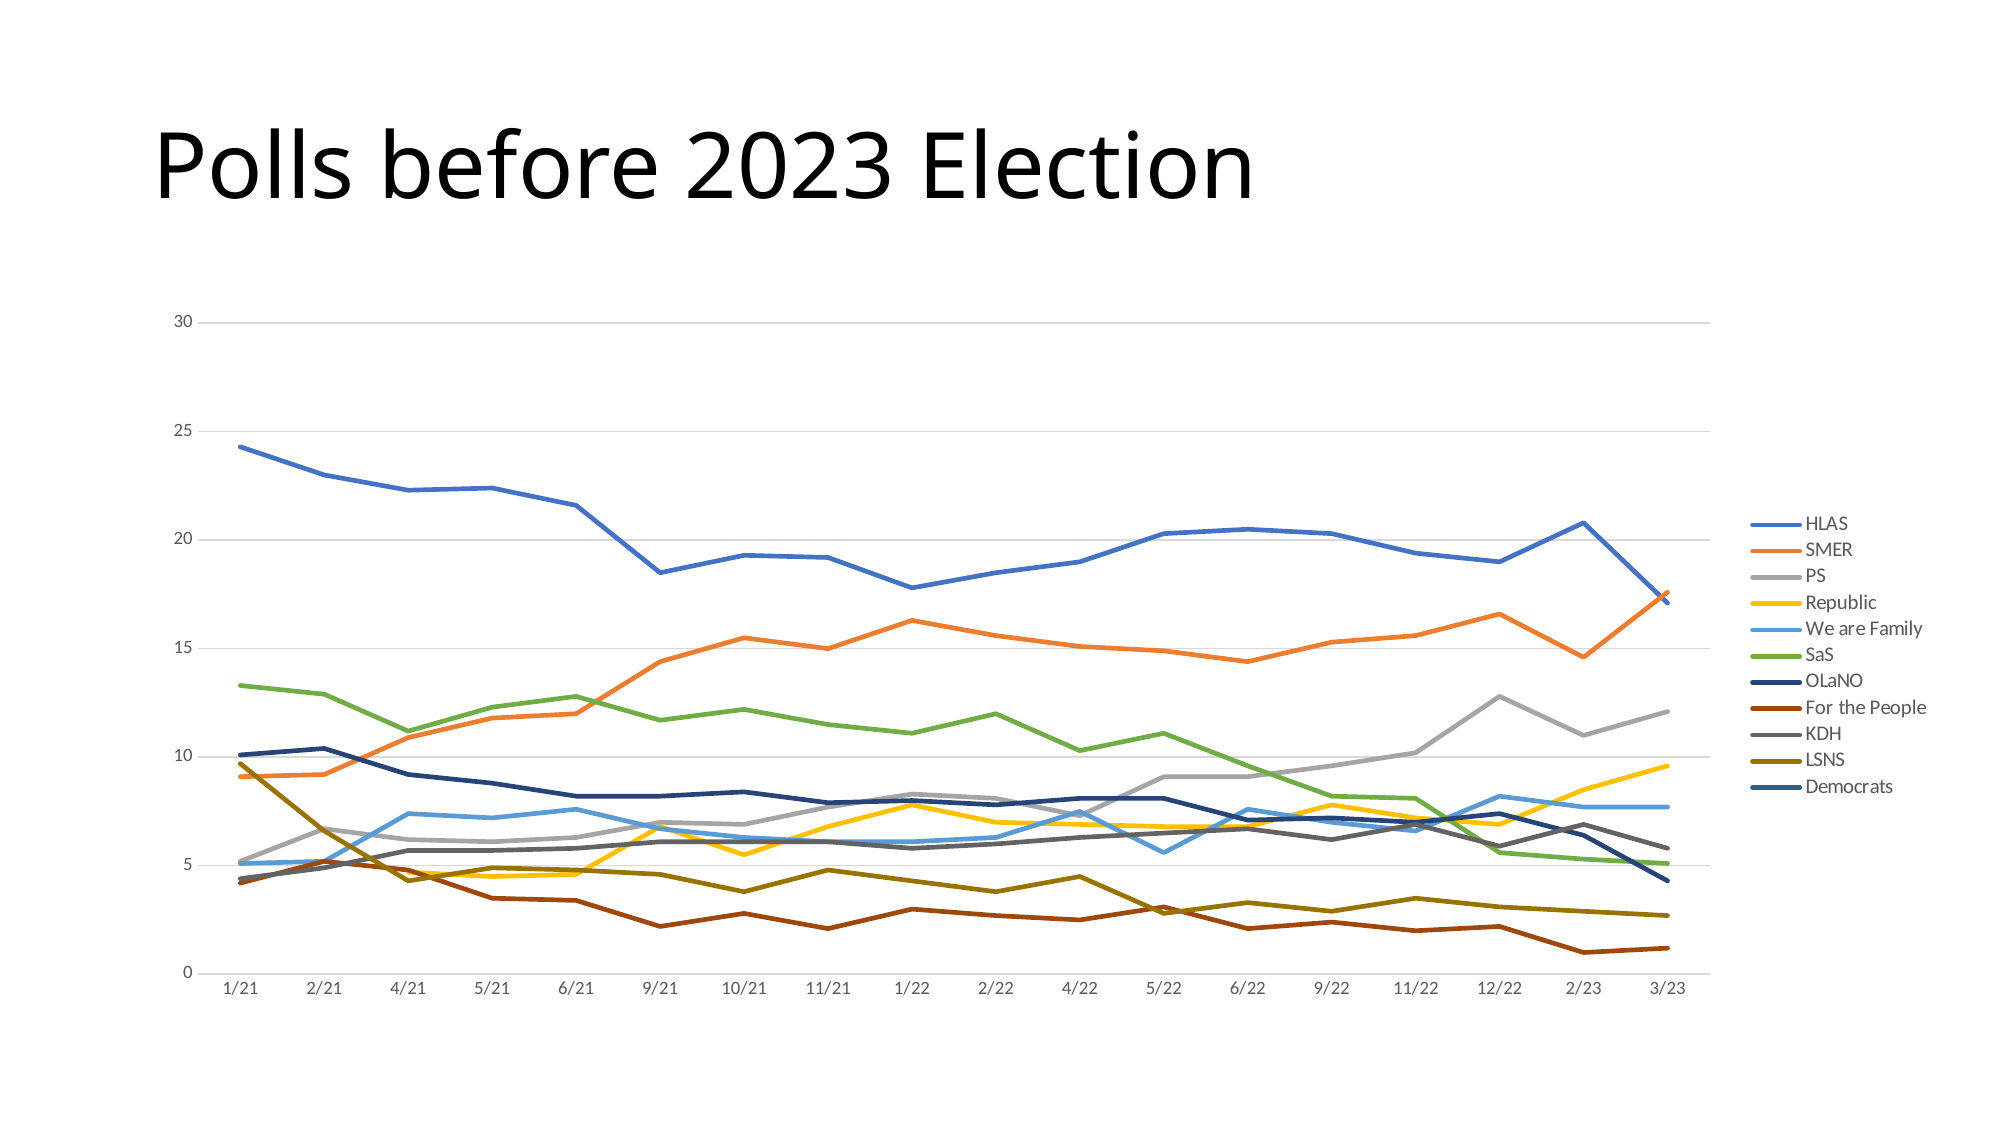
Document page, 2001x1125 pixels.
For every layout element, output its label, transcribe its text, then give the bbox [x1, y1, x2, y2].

chart [137, 299, 1946, 1014]
title Polls before 2023 Election [137, 59, 1863, 278]
